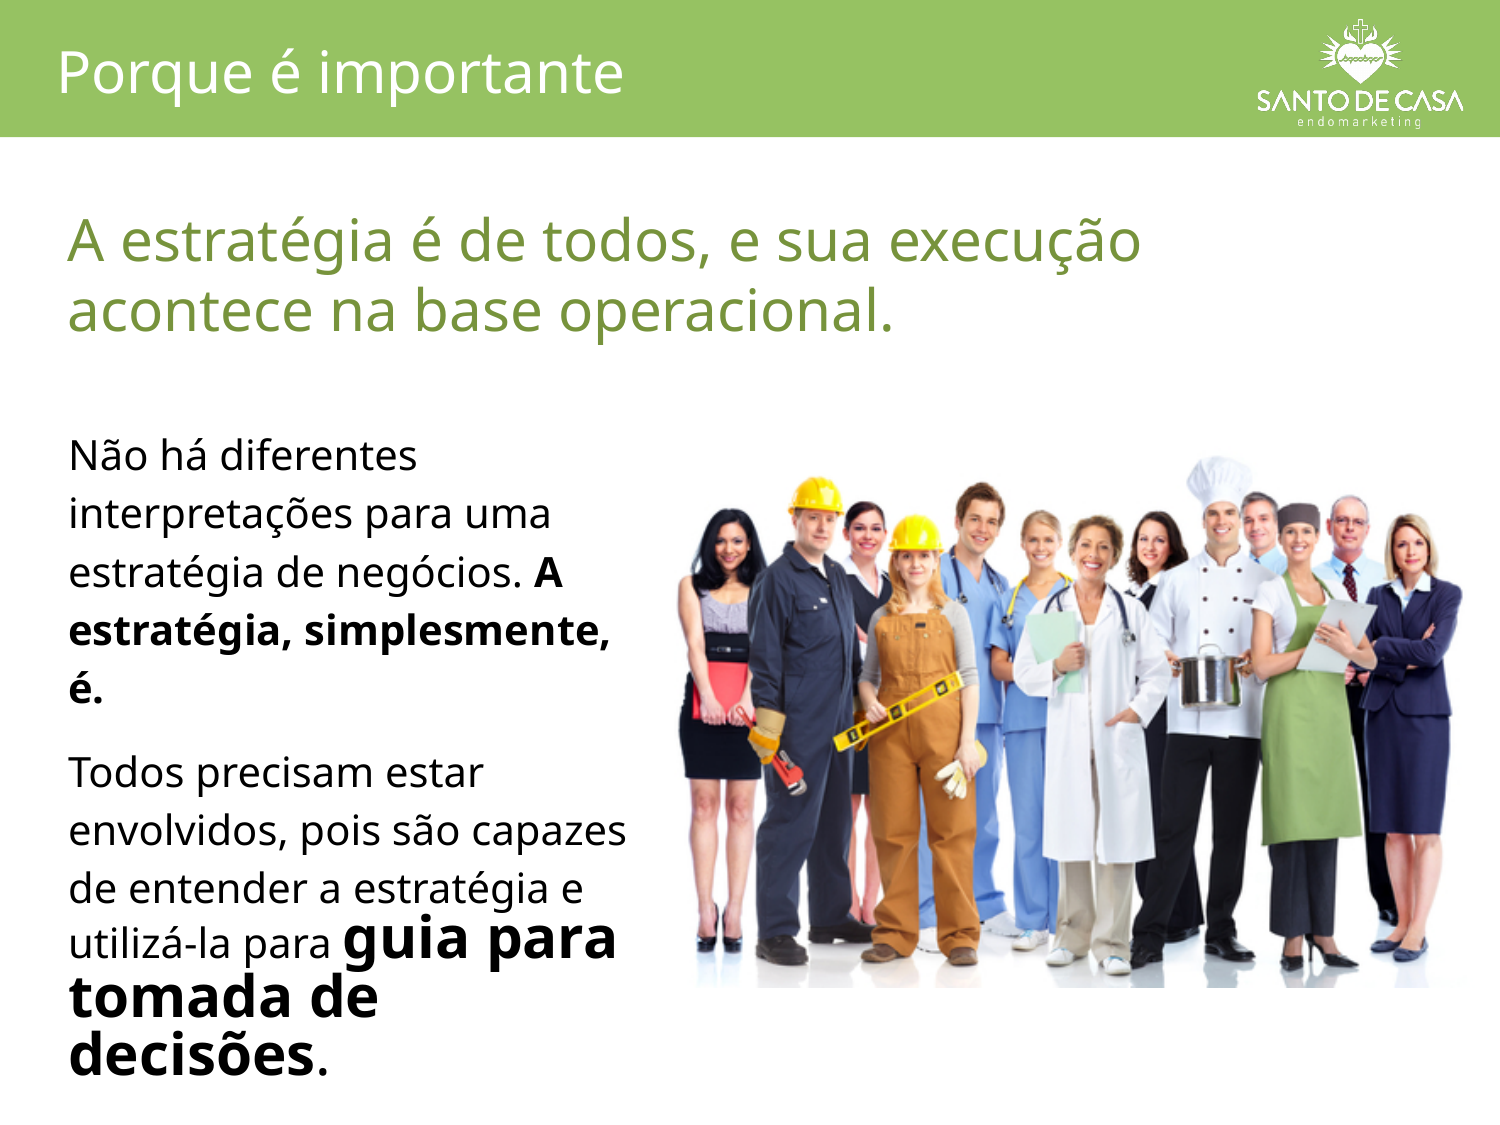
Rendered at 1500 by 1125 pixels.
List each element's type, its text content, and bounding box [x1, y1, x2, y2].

text_box A estratégia é de todos, e sua execução acontece na base operacional. [53, 195, 1412, 351]
text_box [0, 0, 1500, 139]
picture [647, 434, 1495, 988]
text_box Porque é importante [41, 27, 1034, 113]
text_box Não há diferentes interpretações para uma estratégia de negócios. A estratégia, simplesmente, é. Todos precisam estar envolvidos, pois são capazes de entender a estratégia e utilizá-la para guia para tomada de decisões. [53, 412, 644, 1095]
picture [1257, 18, 1464, 129]
